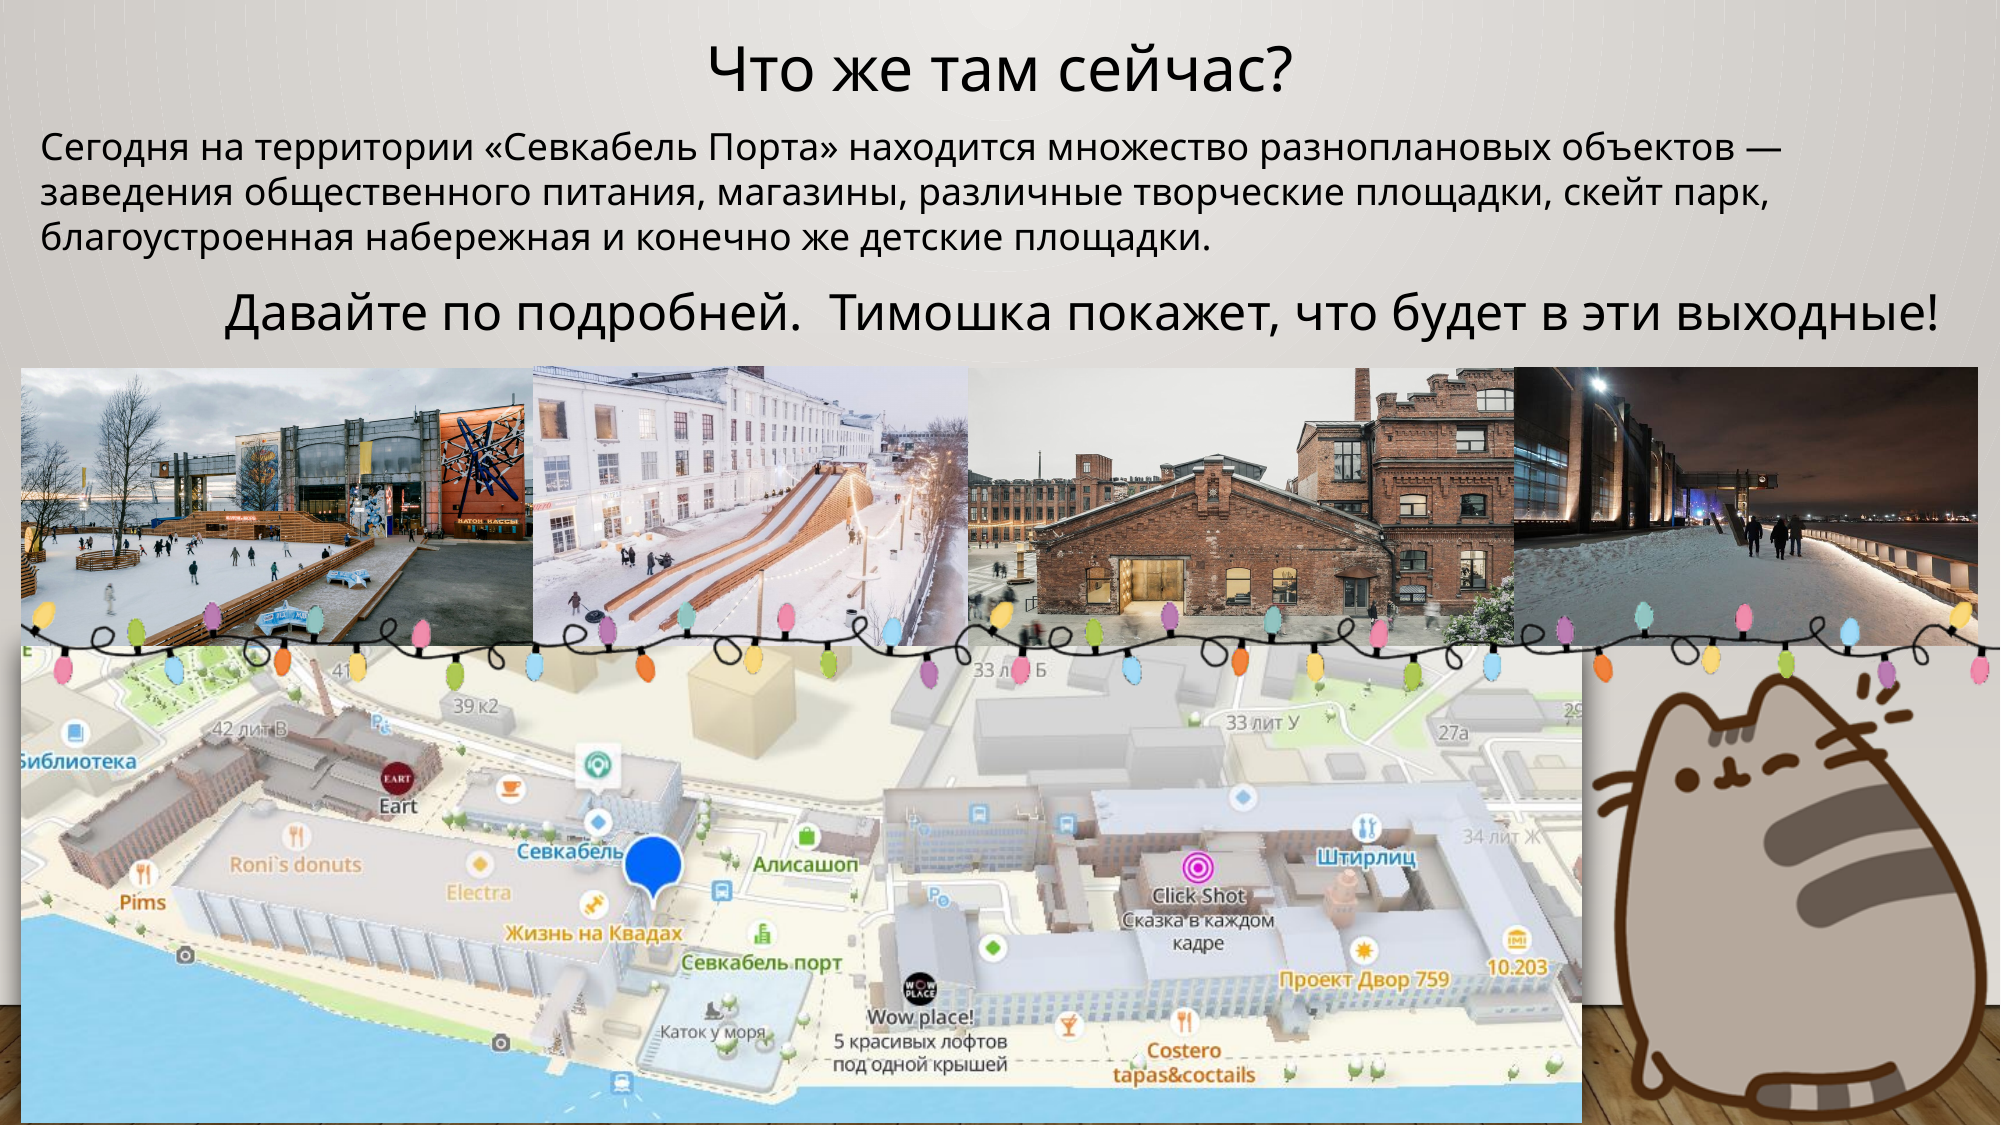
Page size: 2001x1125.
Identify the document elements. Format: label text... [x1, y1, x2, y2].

picture [0, 366, 2000, 1125]
text_box Что же там сейчас? [0, 0, 2000, 117]
text_box Сегодня на территории «Севкабель Порта» находится множество разноплановых объектов — заведения общественного питания, магазины, различные творческие площадки, скейт парк, благоустроенная набережная и конечно же детские площадки. Давайте по подробней. Тимошка покажет, что будет в эти выходные! [25, 115, 1978, 349]
